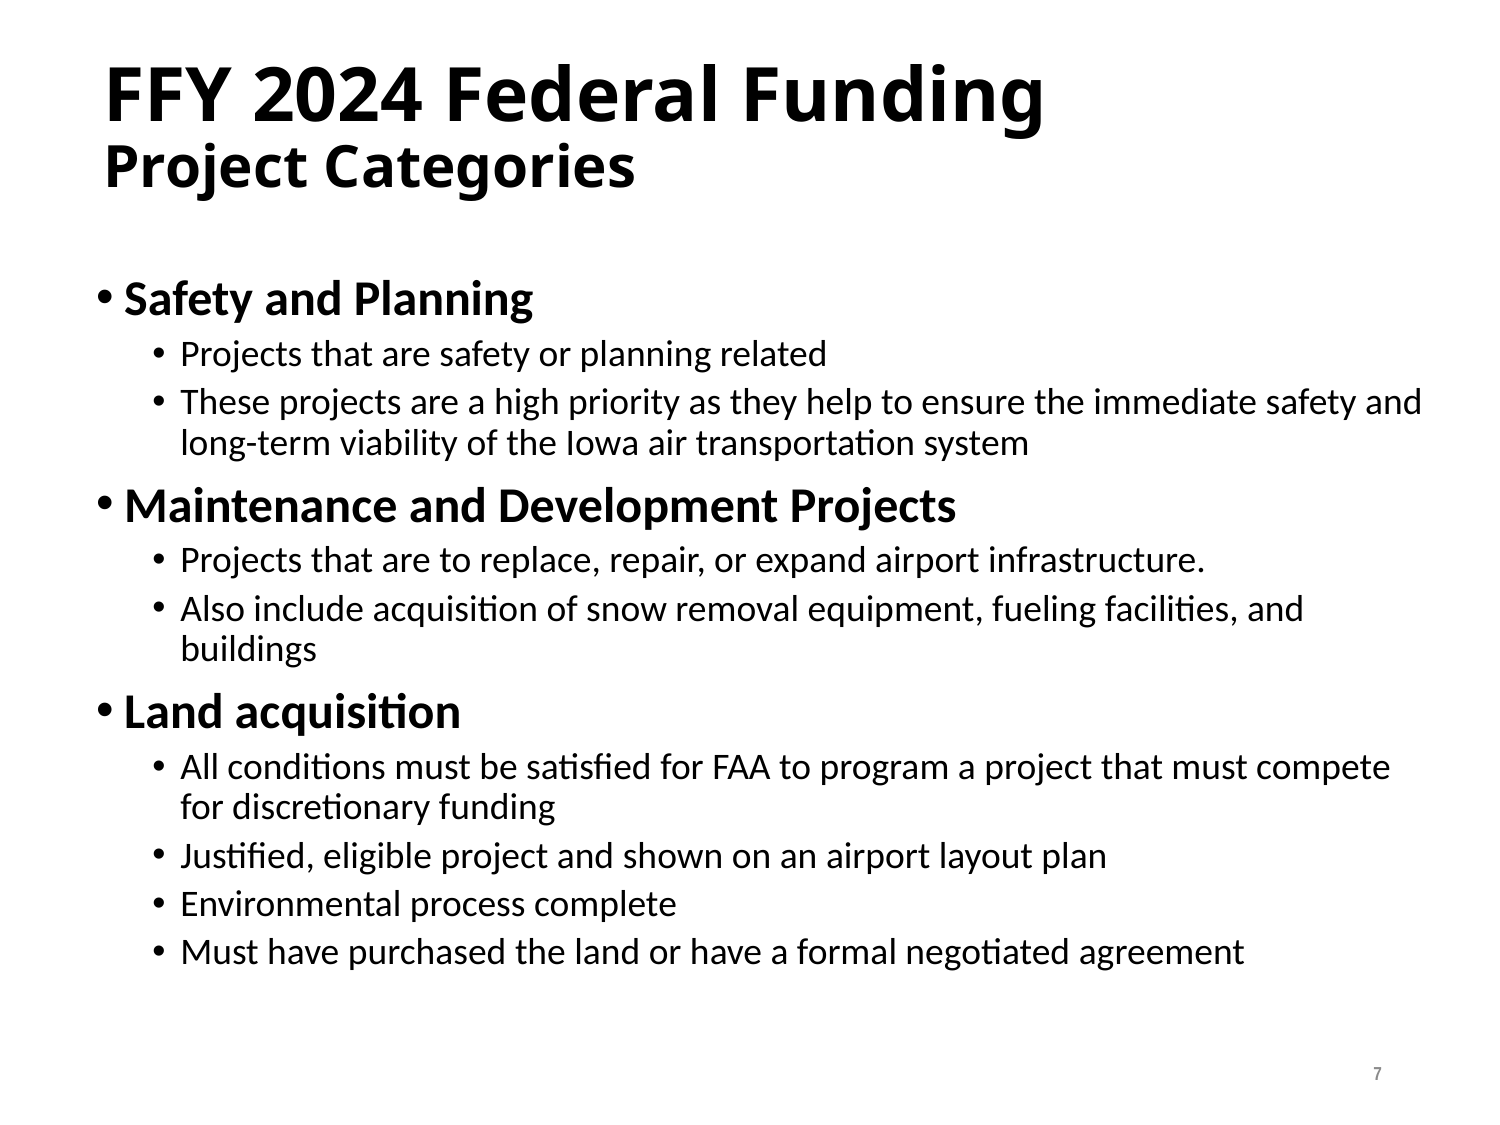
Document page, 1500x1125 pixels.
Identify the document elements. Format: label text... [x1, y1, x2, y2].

title FFY 2024 Federal Funding Project Categories [88, 33, 1290, 224]
list Safety and Planning Projects that are safety or planning related These projects are a high priority as they help to ensure the immediate safety and long-term viability of the Iowa air transportation system Maintenance and Development Projects Projects that are to replace, repair, or expand airport infrastructure. Also include acquisition of snow removal equipment, fueling facilities, and buildings Land acquisition All conditions must be satisfied for FAA to program a project that must compete for discretionary funding Justified, eligible project and shown on an airport layout plan Environmental process complete Must have purchased the land or have a formal negotiated agreement [81, 264, 1444, 1053]
slide_number 7 [1059, 1042, 1397, 1103]
